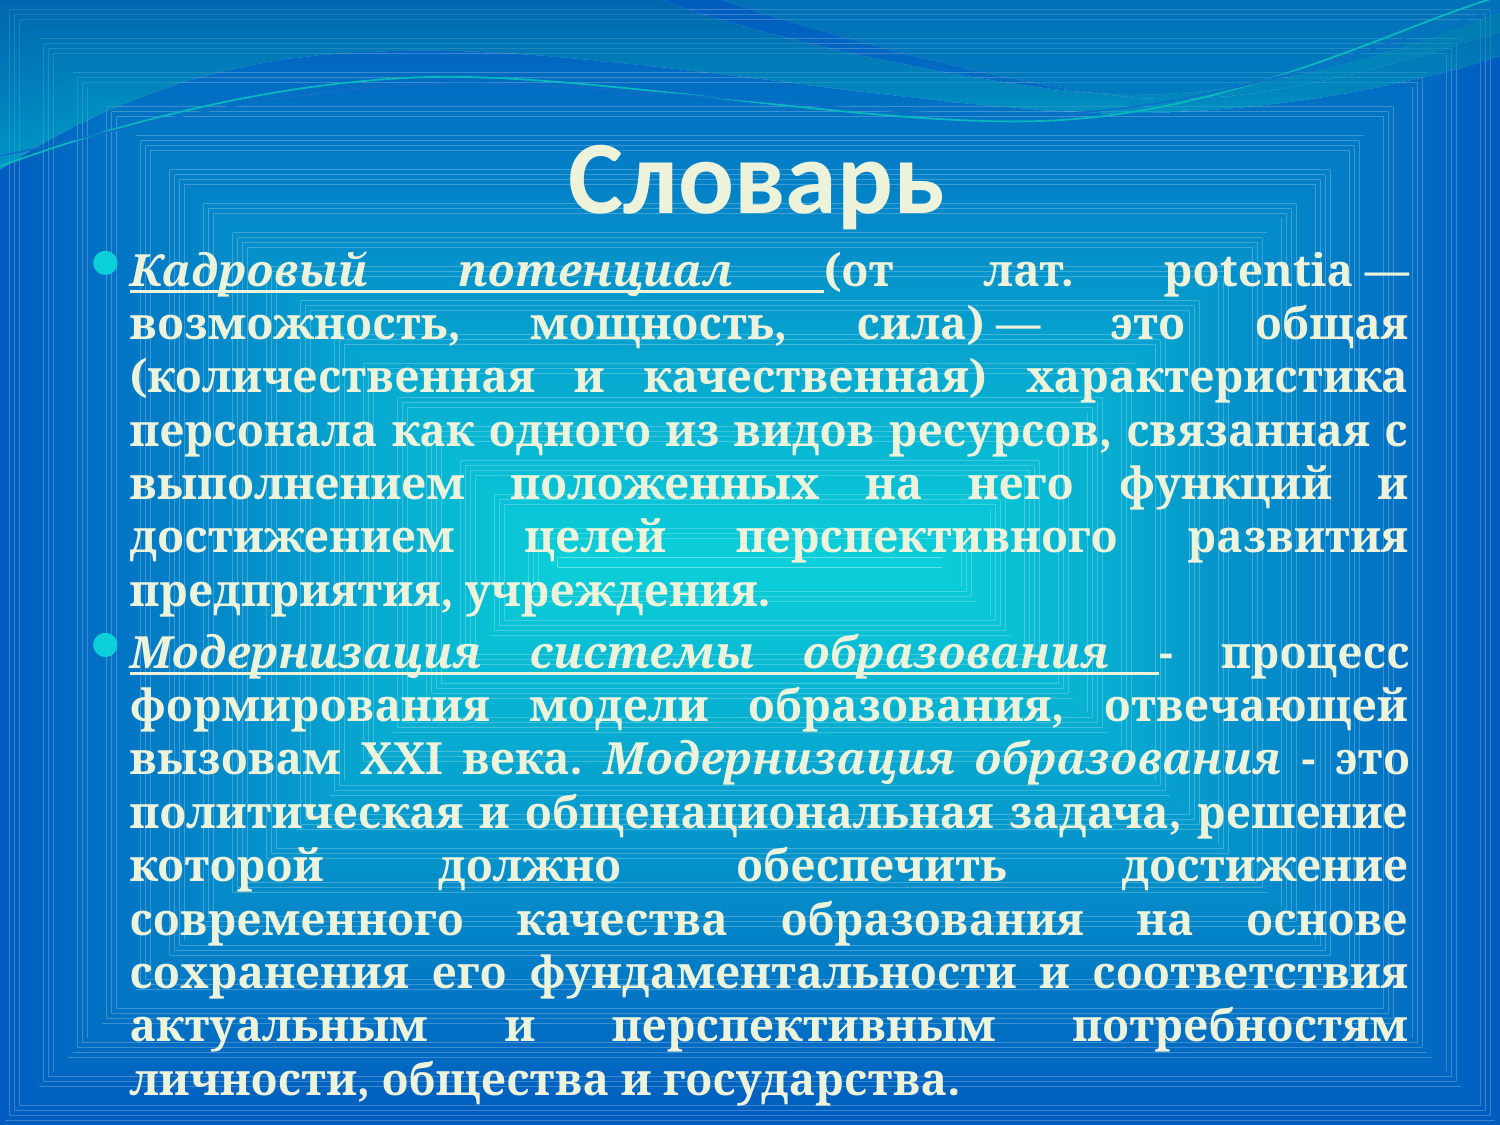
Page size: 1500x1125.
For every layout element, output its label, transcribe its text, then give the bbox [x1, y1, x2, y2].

title Словарь [82, 46, 1432, 235]
list Кадровый потенциал (от лат. potentia — возможность, мощность, сила) — это общая (количественная и качественная) характеристика персонала как одного из видов ресурсов, связанная с выполнением положенных на него функций и достижением целей перспективного развития предприятия, учреждения. Модернизация системы образования - процесс формирования модели образования, отвечающей вызовам XXI века. Модернизация образования - это политическая и общенациональная задача, решение которой должно обеспечить достижение современного качества образования на основе сохранения его фундаментальности и соответствия актуальным и перспективным потребностям личности, общества и государства. [75, 234, 1425, 1125]
